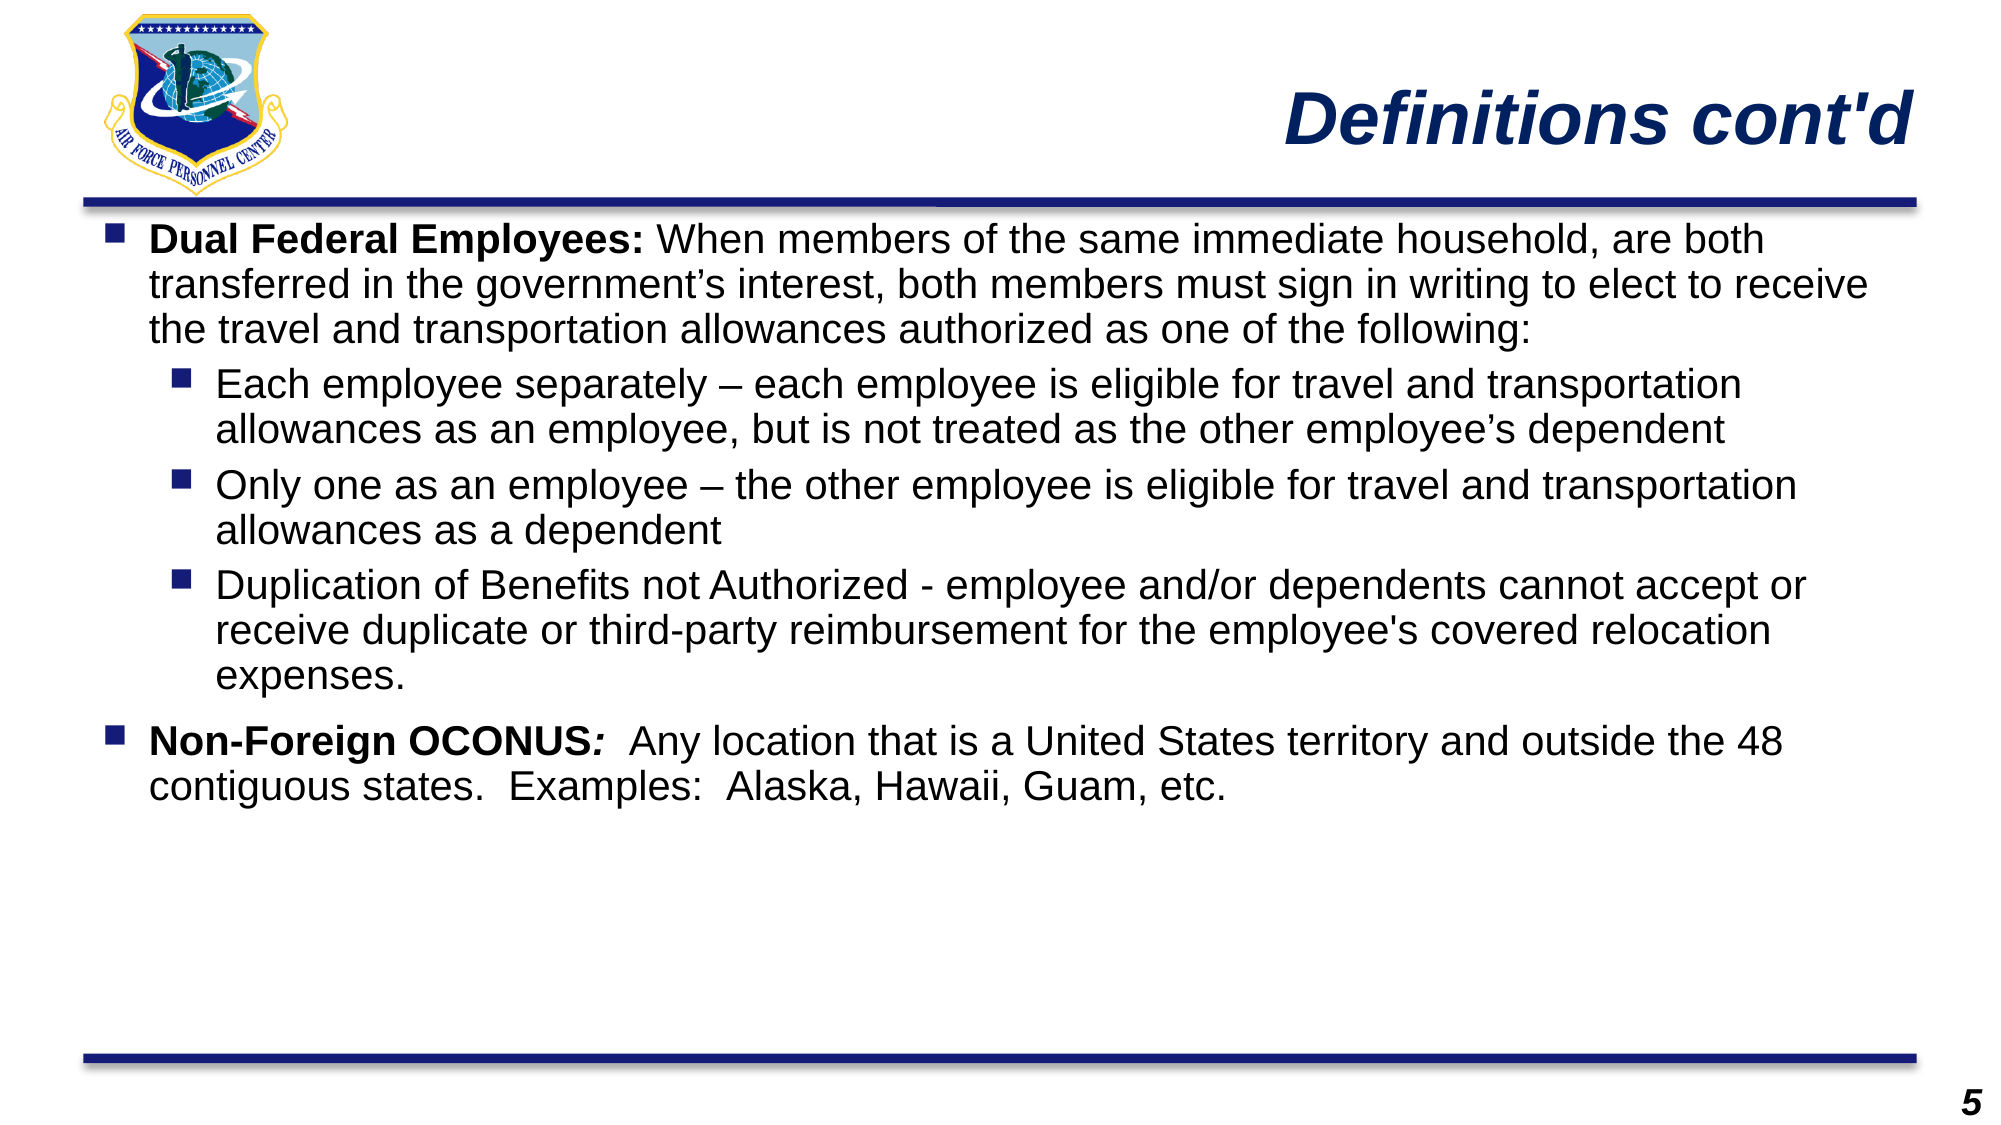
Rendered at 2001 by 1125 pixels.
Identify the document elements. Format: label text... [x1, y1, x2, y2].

list Dual Federal Employees: When members of the same immediate household, are both transferred in the government’s interest, both members must sign in writing to elect to receive the travel and transportation allowances authorized as one of the following: Each employee separately – each employee is eligible for travel and transportation allowances as an employee, but is not treated as the other employee’s dependent Only one as an employee – the other employee is eligible for travel and transportation allowances as a dependent Duplication of Benefits not Authorized - employee and/or dependents cannot accept or receive duplicate or third-party reimbursement for the employee's covered relocation expenses. Non-Foreign OCONUS: Any location that is a United States territory and outside the 48 contiguous states. Examples: Alaska, Hawaii, Guam, etc. [87, 210, 1913, 1047]
title Definitions cont'd [800, 78, 1929, 242]
picture [104, 14, 288, 199]
slide_number 5 [1746, 1070, 1998, 1121]
